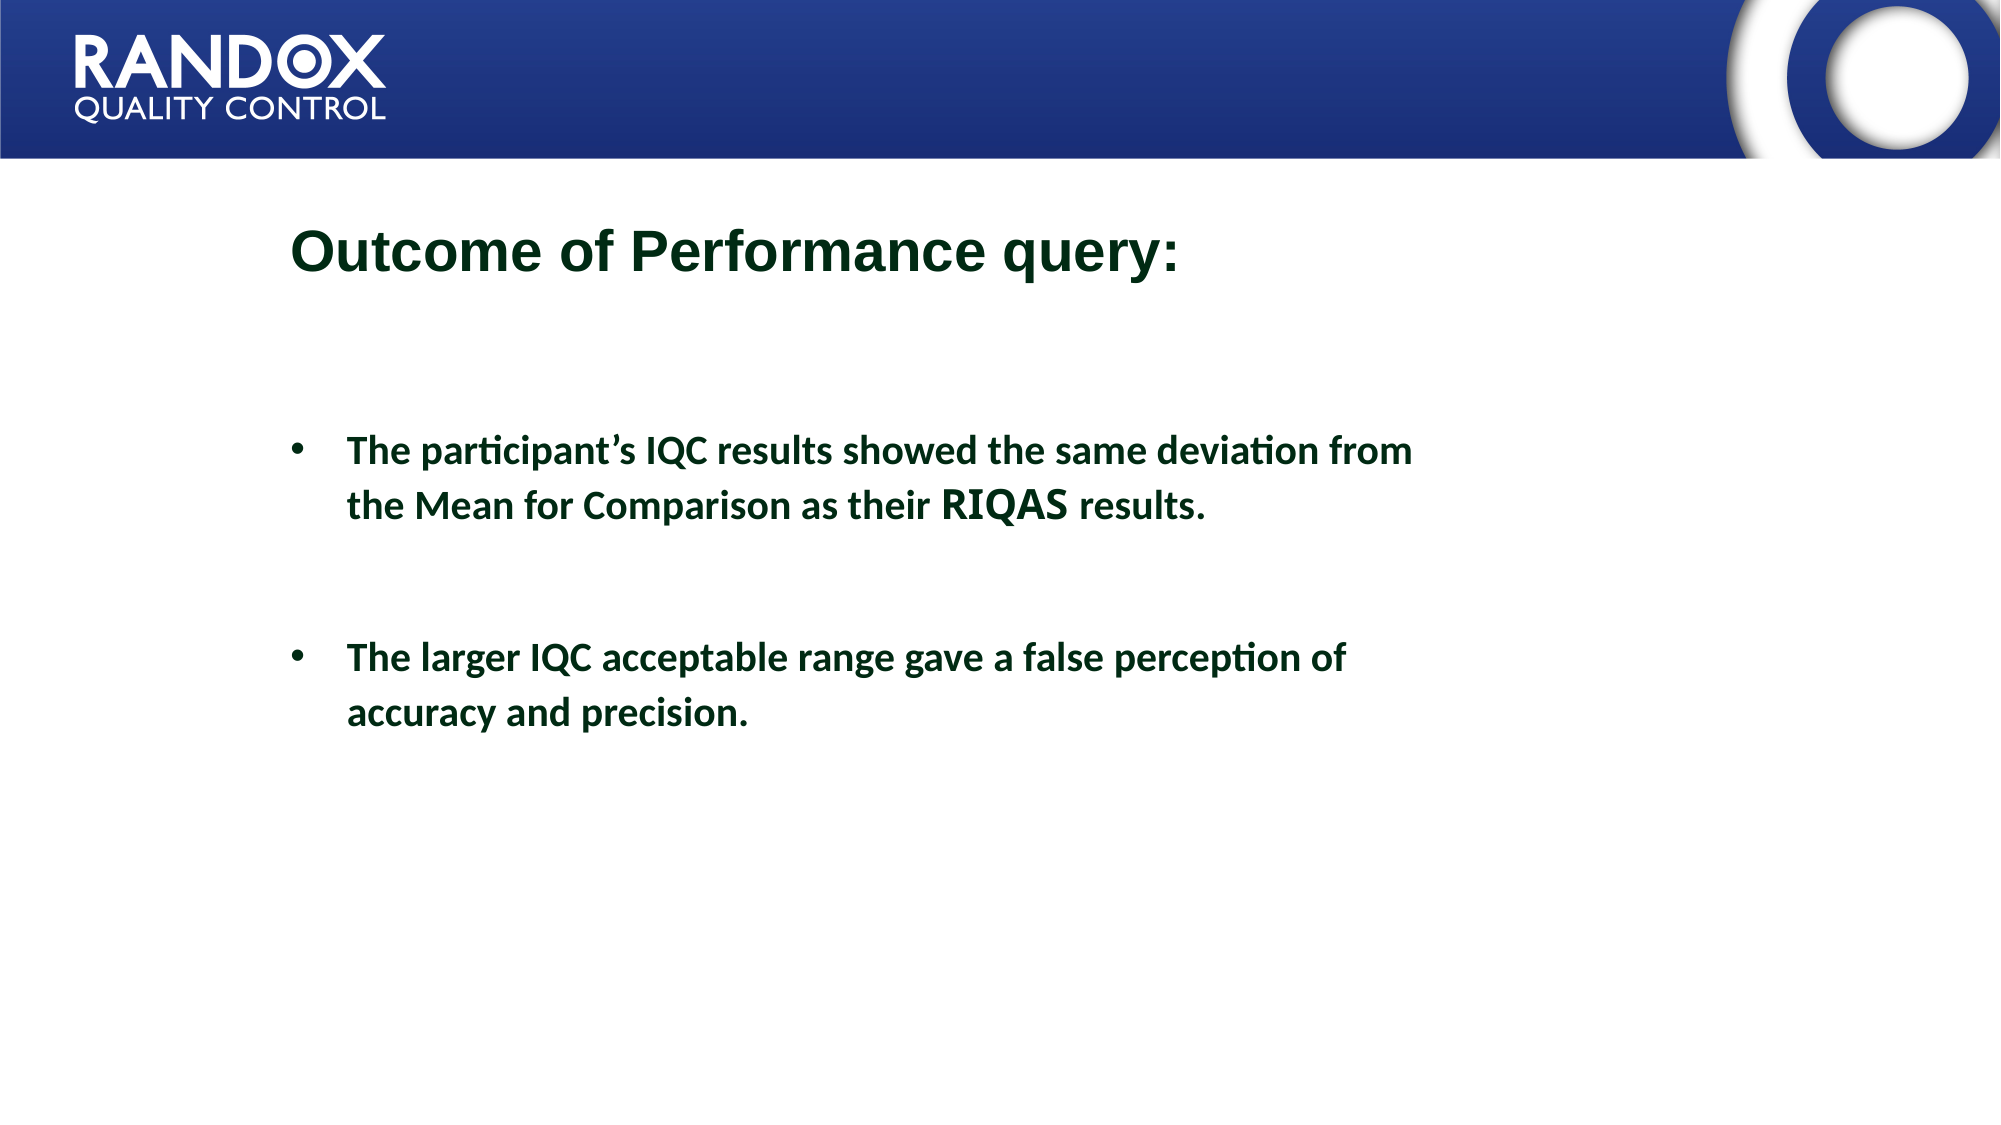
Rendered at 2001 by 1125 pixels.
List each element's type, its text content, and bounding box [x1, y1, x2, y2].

picture [0, 0, 2000, 1125]
text_box Outcome of Performance query: [275, 198, 1706, 291]
text_box The participant’s IQC results showed the same deviation from the Mean for Comparison as their RIQAS results. The larger IQC acceptable range gave a false perception of accuracy and precision. [275, 410, 1473, 743]
